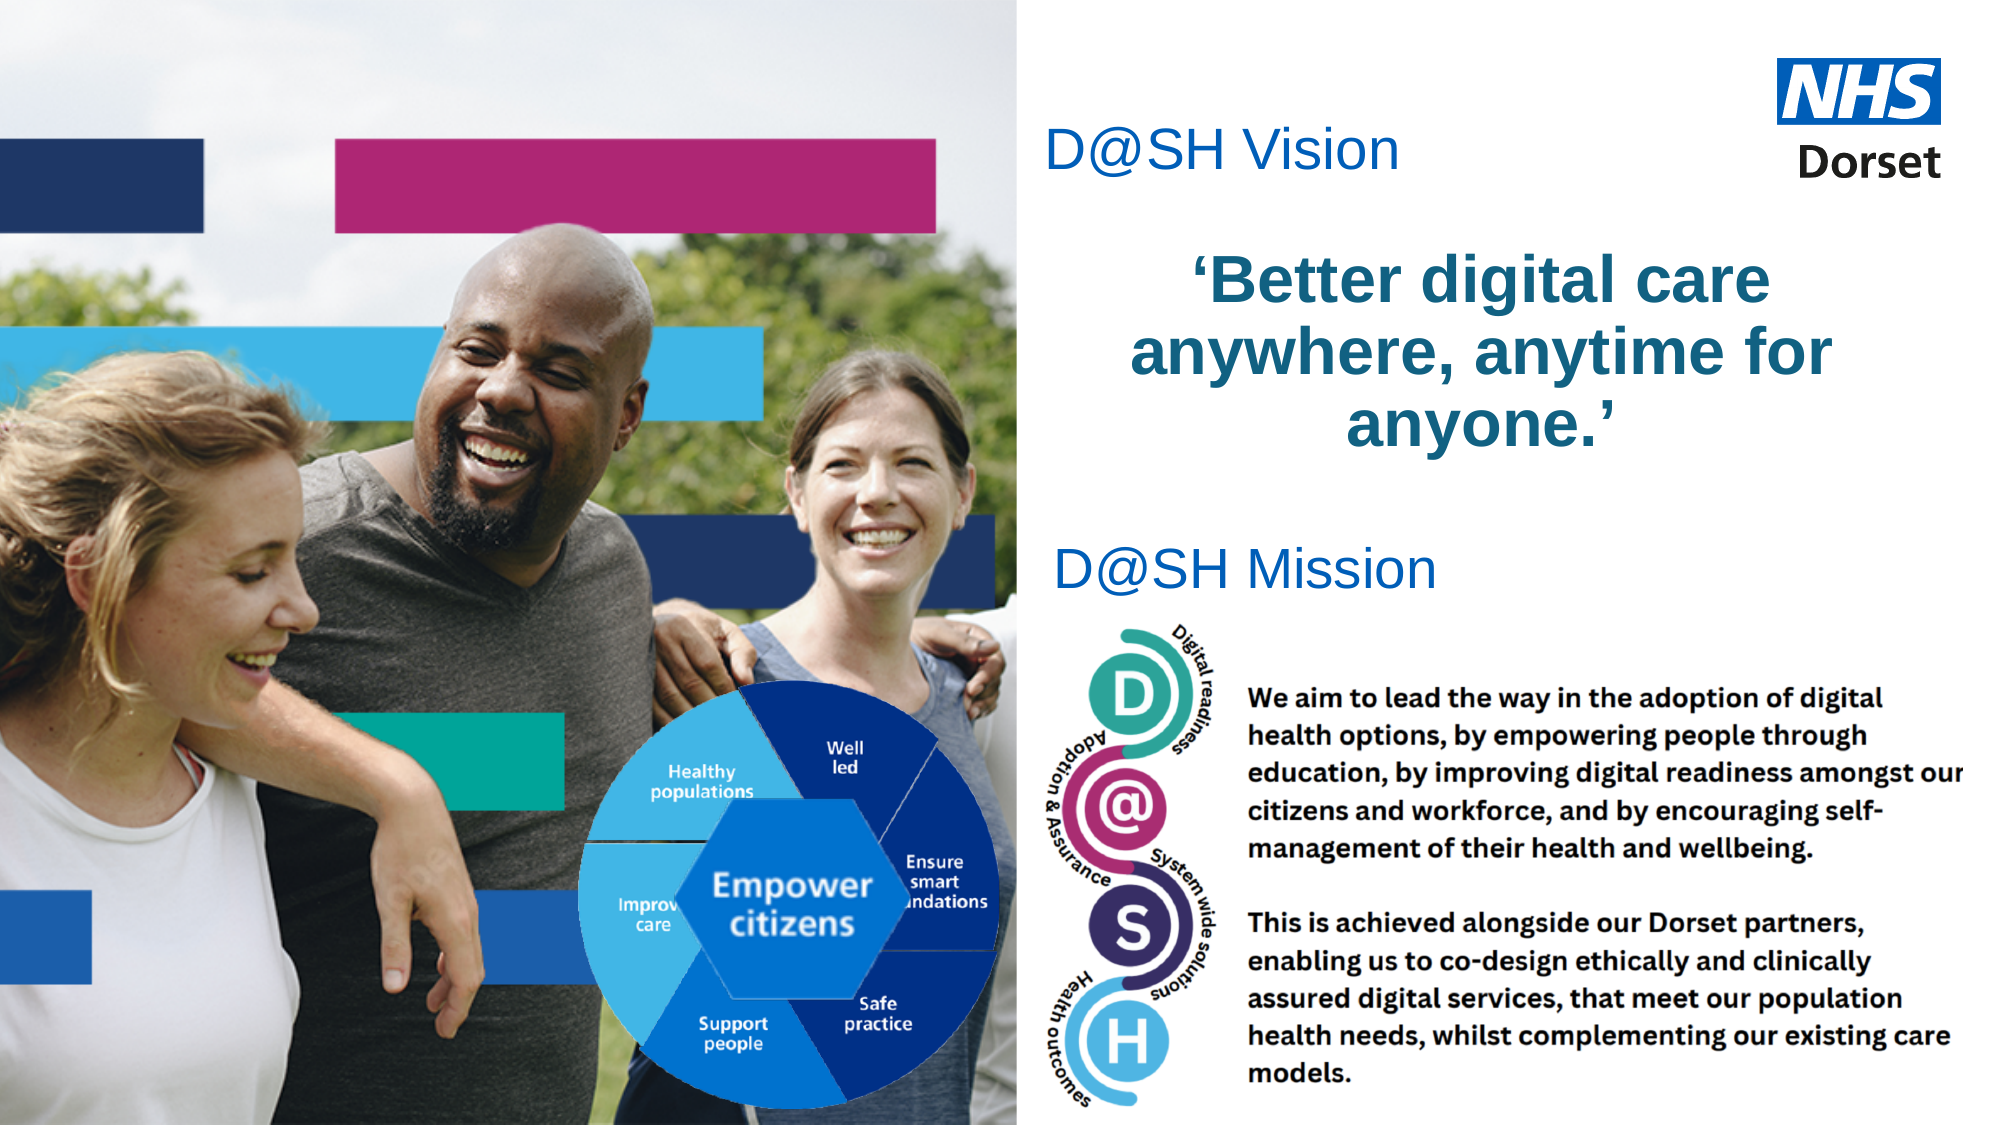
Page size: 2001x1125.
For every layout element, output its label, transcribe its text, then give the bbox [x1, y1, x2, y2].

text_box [577, 679, 1001, 1110]
picture [0, 0, 1017, 1125]
title D@SH Mission [1038, 532, 1839, 610]
picture [1777, 58, 1941, 178]
text_box D@SH Vision ‘Better digital care anywhere, anytime for anyone.’ [1029, 115, 1934, 532]
picture [1038, 610, 1963, 1110]
